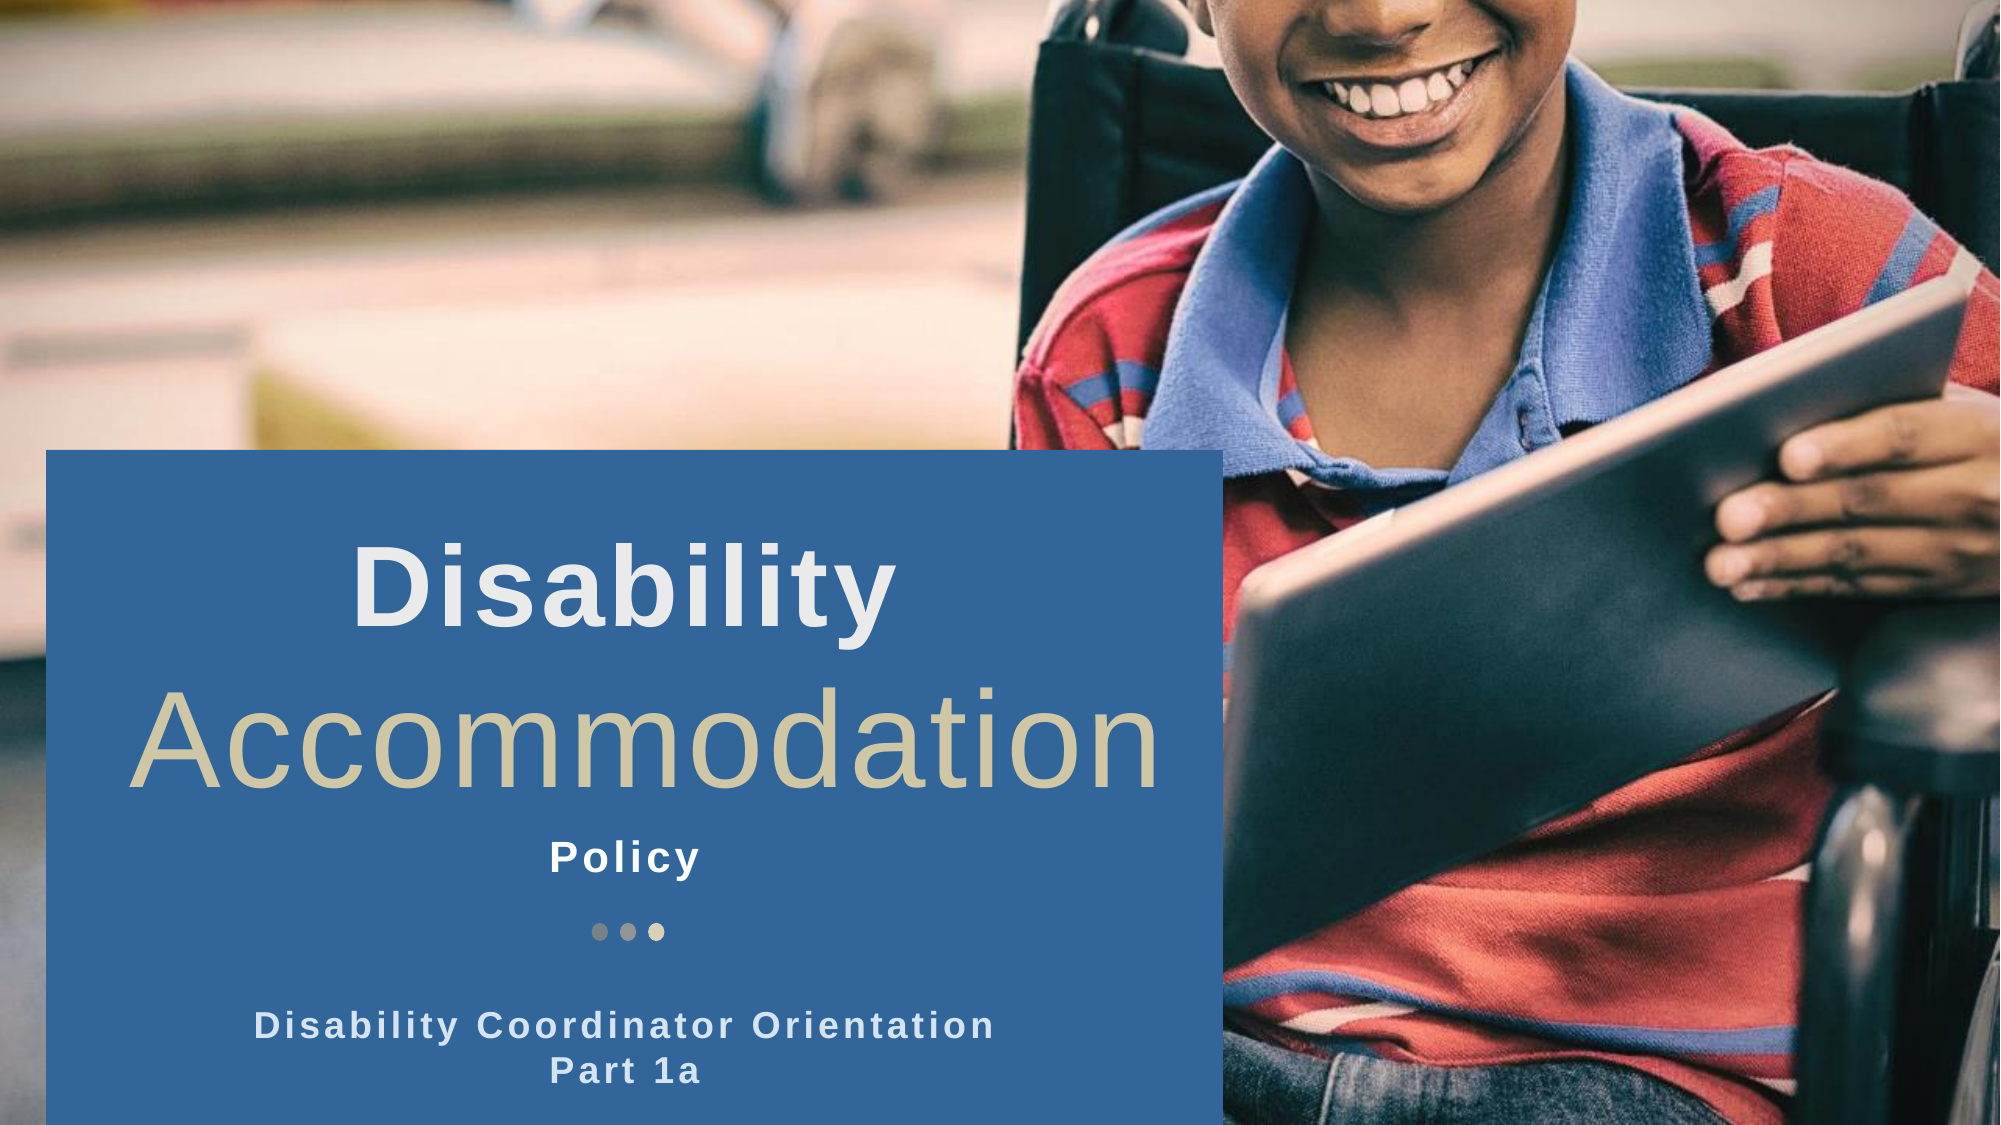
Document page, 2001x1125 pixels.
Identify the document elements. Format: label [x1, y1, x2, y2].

text_box [46, 449, 1223, 1125]
picture [0, 0, 2000, 1125]
